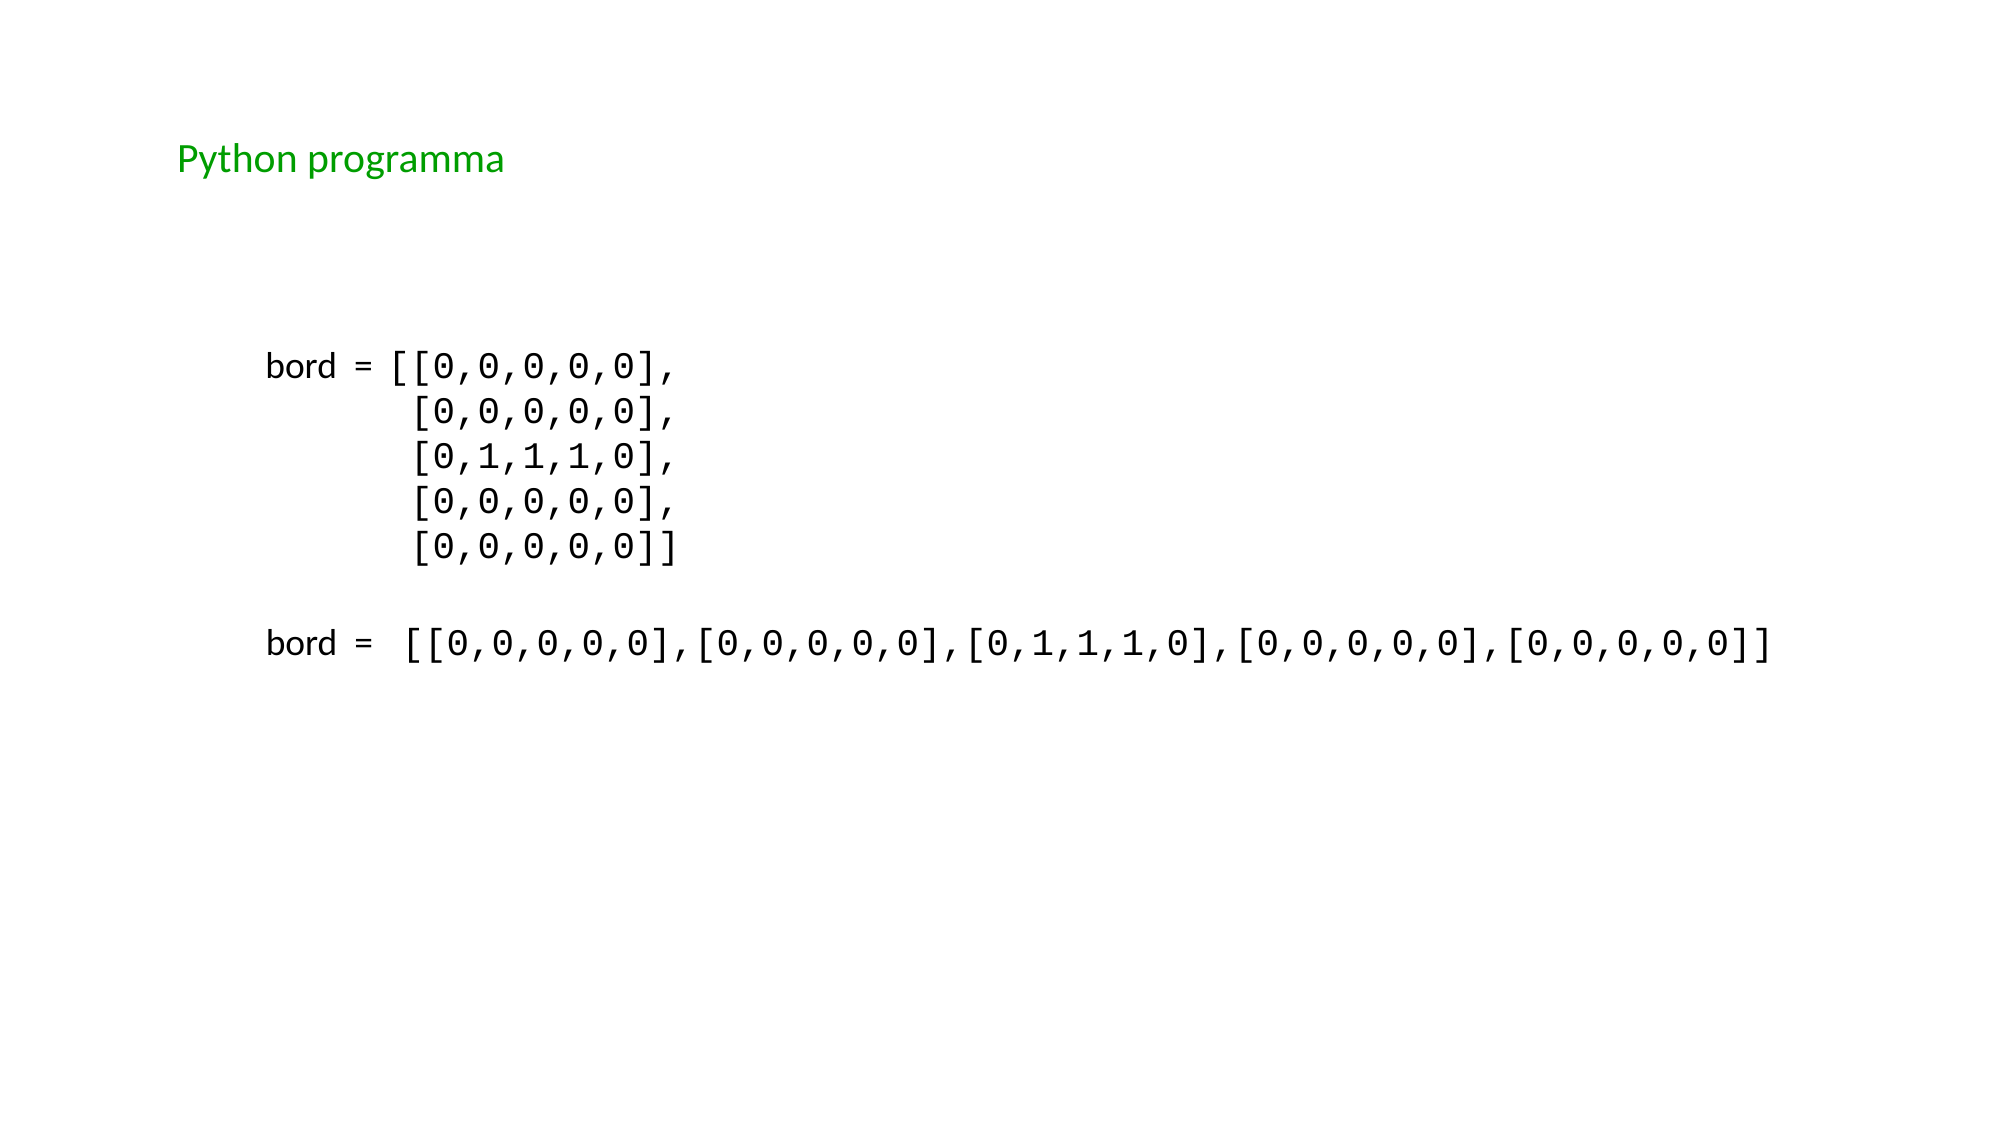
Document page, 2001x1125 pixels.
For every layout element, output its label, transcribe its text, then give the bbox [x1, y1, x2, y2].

text_box [[0,0,0,0,0], [0,0,0,0,0], [0,1,1,1,0], [0,0,0,0,0], [0,0,0,0,0]] [372, 334, 696, 574]
text_box [[0,0,0,0,0],[0,0,0,0,0],[0,1,1,1,0],[0,0,0,0,0],[0,0,0,0,0]] [389, 610, 1790, 671]
text_box Python programma [162, 123, 521, 189]
text_box bord = [250, 610, 389, 671]
text_box bord = [250, 334, 388, 394]
